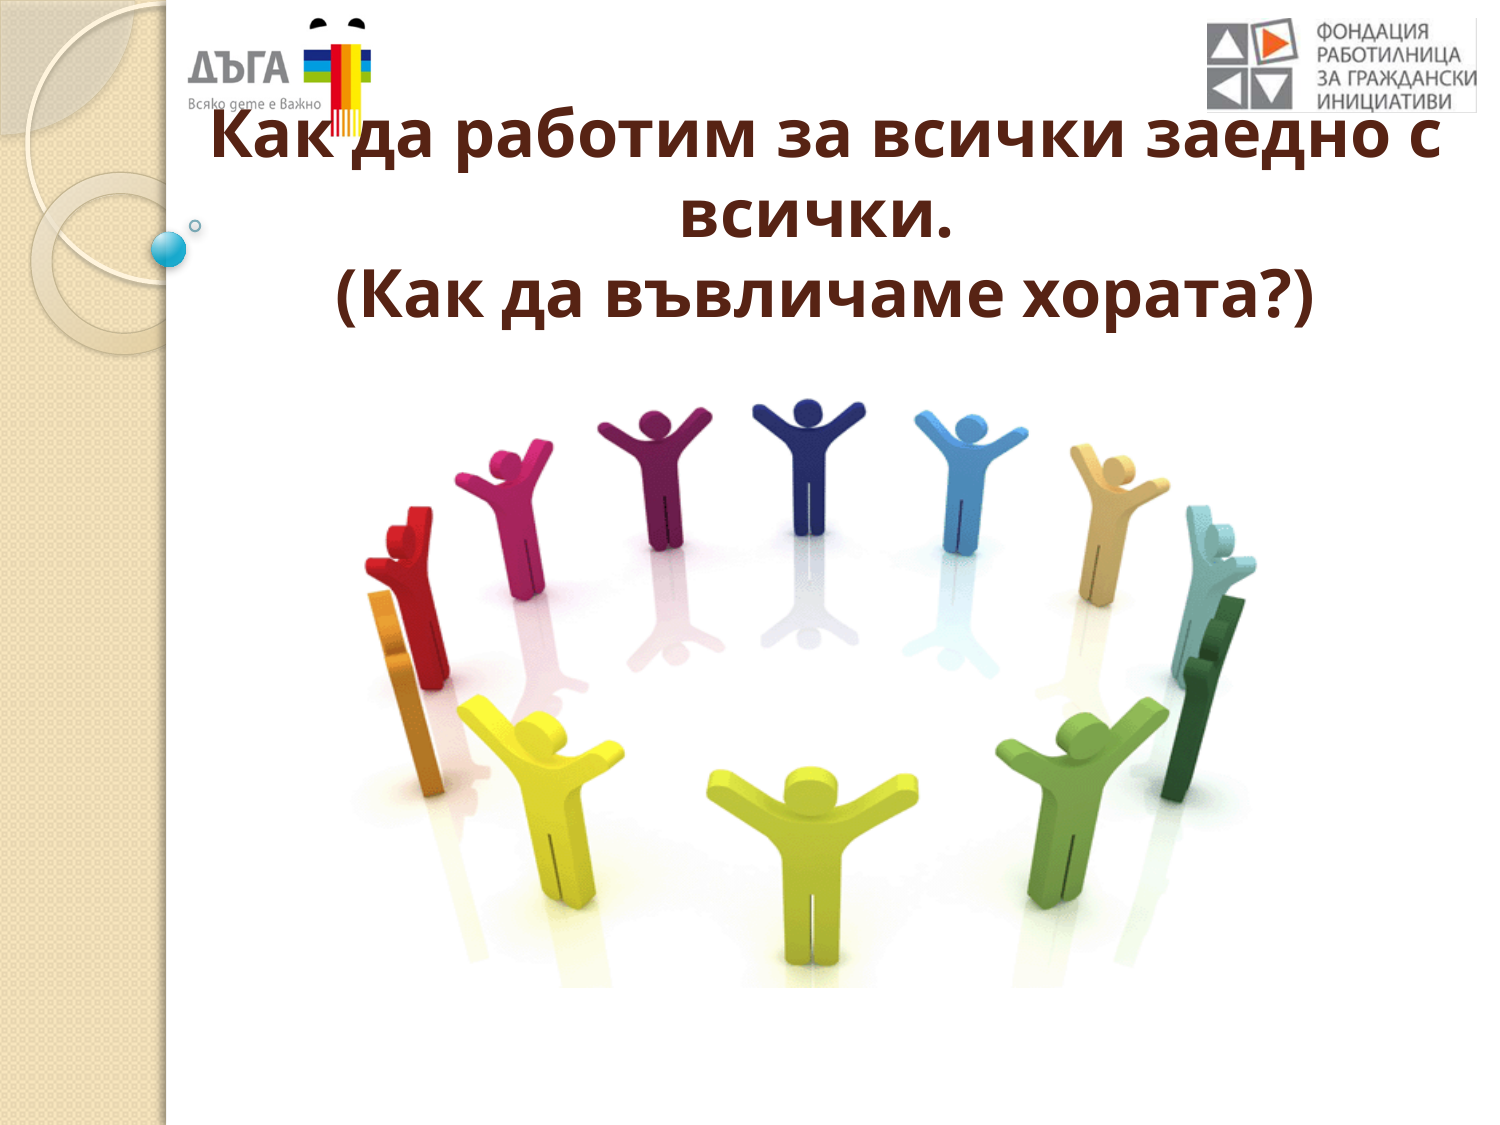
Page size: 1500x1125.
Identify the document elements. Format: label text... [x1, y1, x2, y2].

picture [1207, 18, 1478, 114]
title Как да работим за всички заедно с всички. (Как да въвличаме хората?) [174, 196, 1478, 338]
picture [336, 349, 1294, 988]
picture [174, 0, 373, 143]
